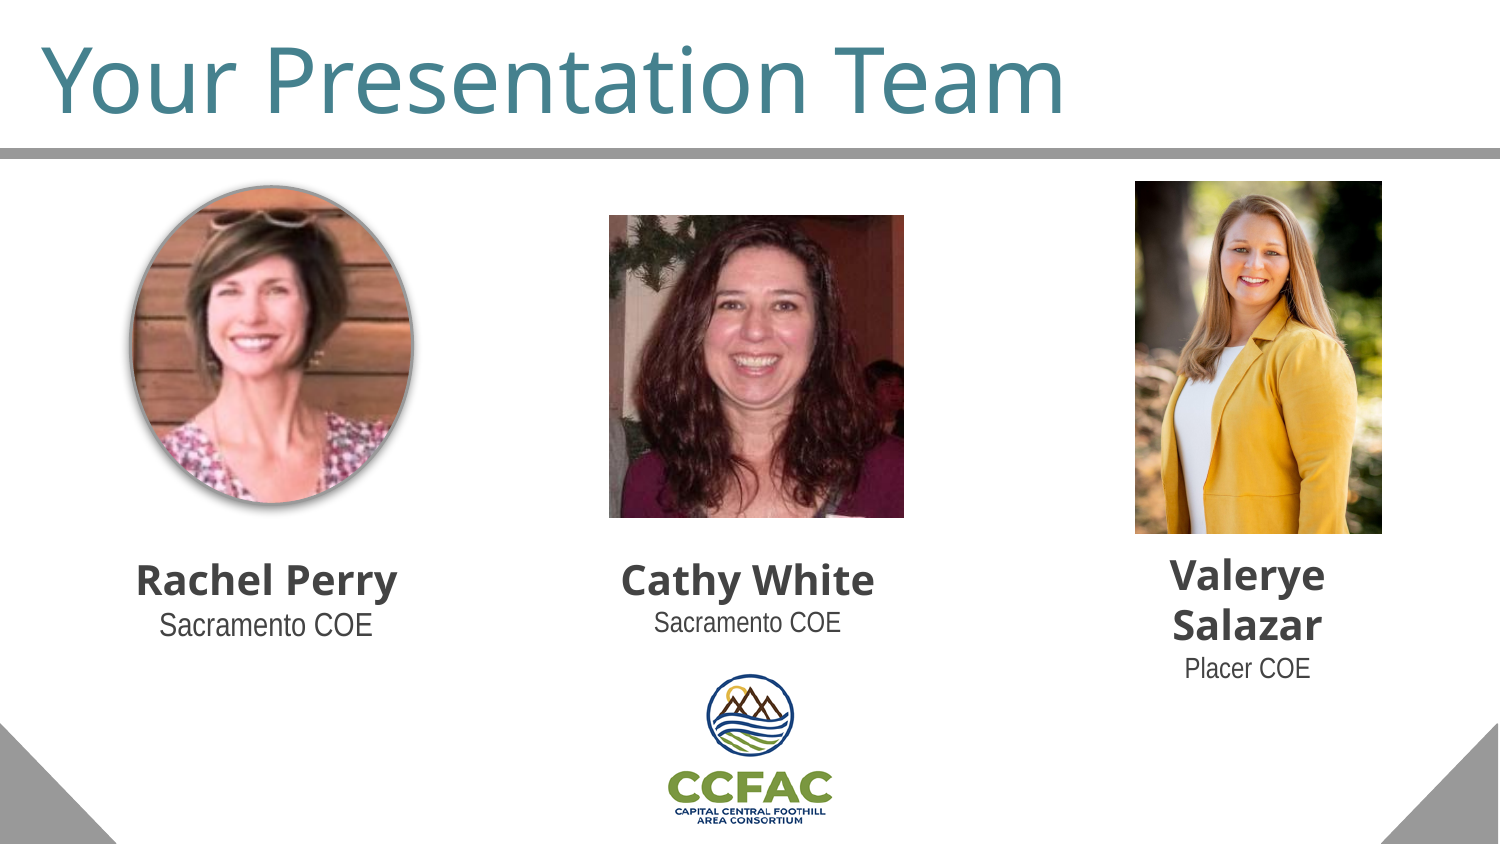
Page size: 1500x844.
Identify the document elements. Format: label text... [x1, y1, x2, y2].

text_box [1381, 724, 1498, 844]
picture [1135, 181, 1382, 534]
text_box [0, 724, 116, 844]
picture [609, 215, 904, 518]
title Your Presentation Team [26, 6, 1424, 101]
picture [130, 186, 413, 505]
text_box Rachel Perry Sacramento COE [109, 547, 423, 621]
text_box Valerye Salazar Placer COE [1080, 543, 1416, 616]
text_box [0, 148, 1500, 159]
text_box Cathy White Sacramento COE [591, 547, 905, 621]
picture [665, 671, 834, 827]
